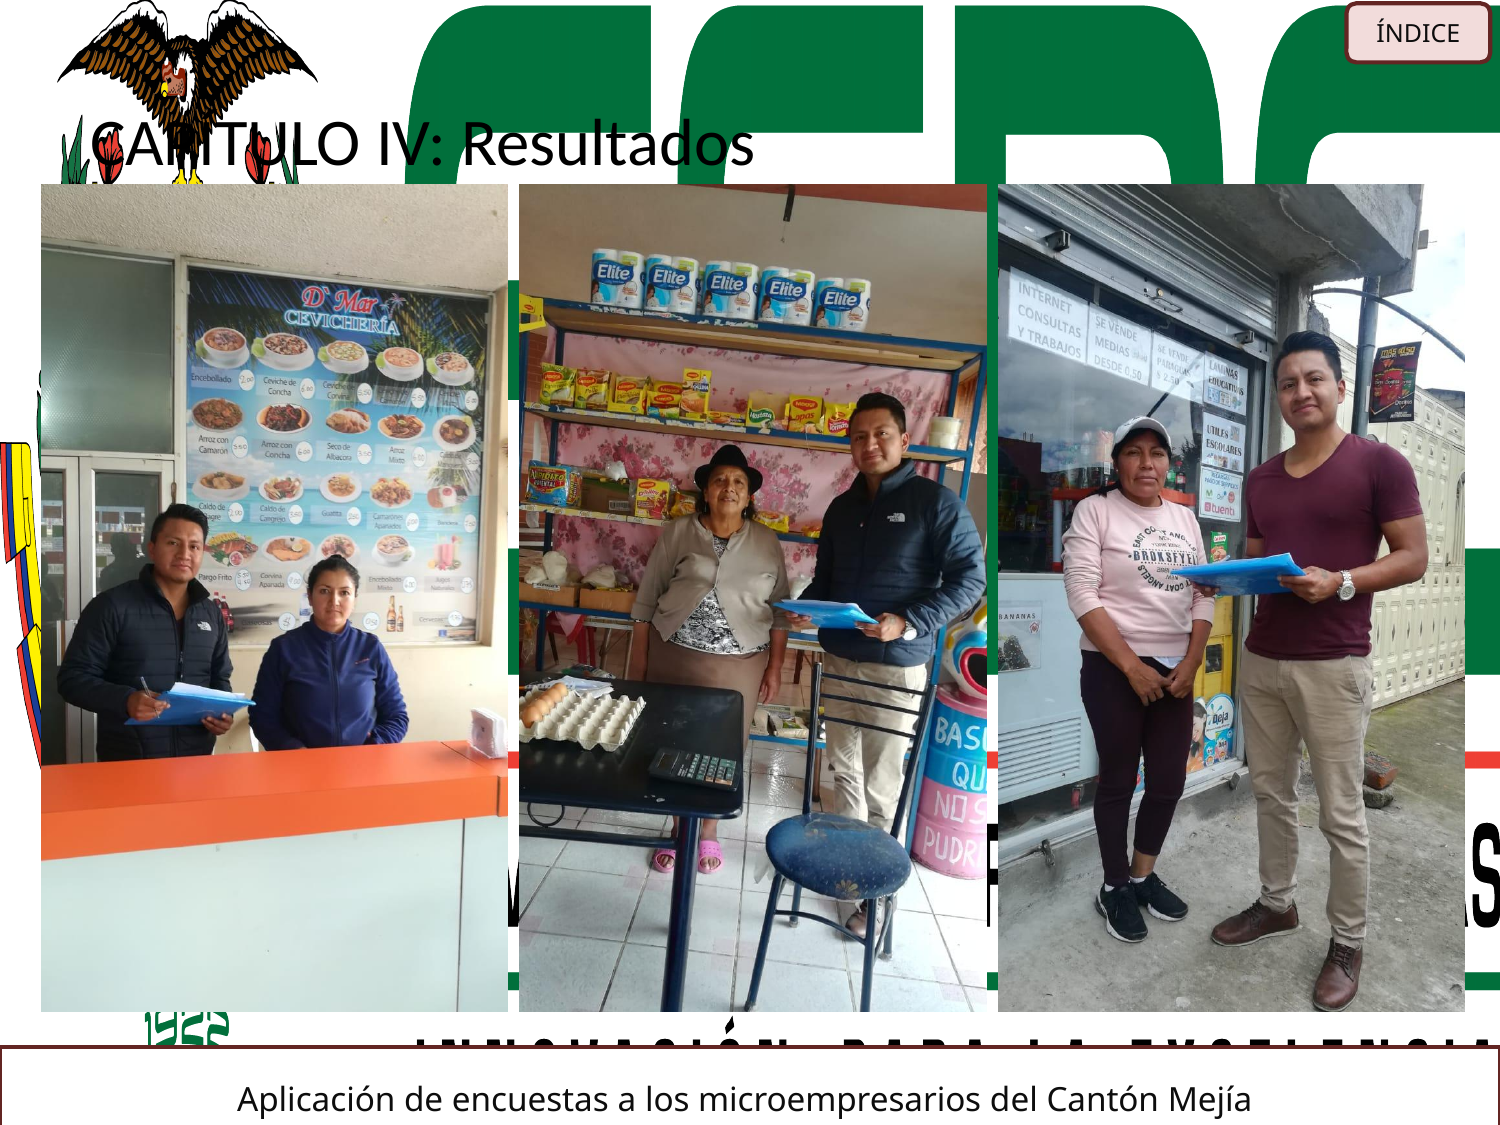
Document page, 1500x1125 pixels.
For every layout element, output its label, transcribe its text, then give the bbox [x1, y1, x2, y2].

text_box ÍNDICE [1344, 1, 1493, 65]
text_box Aplicación de encuestas a los microempresarios del Cantón Mejía [0, 1045, 1500, 1125]
title CAPÍTULO IV: Resultados [75, 45, 1425, 233]
picture [0, 0, 1500, 1045]
